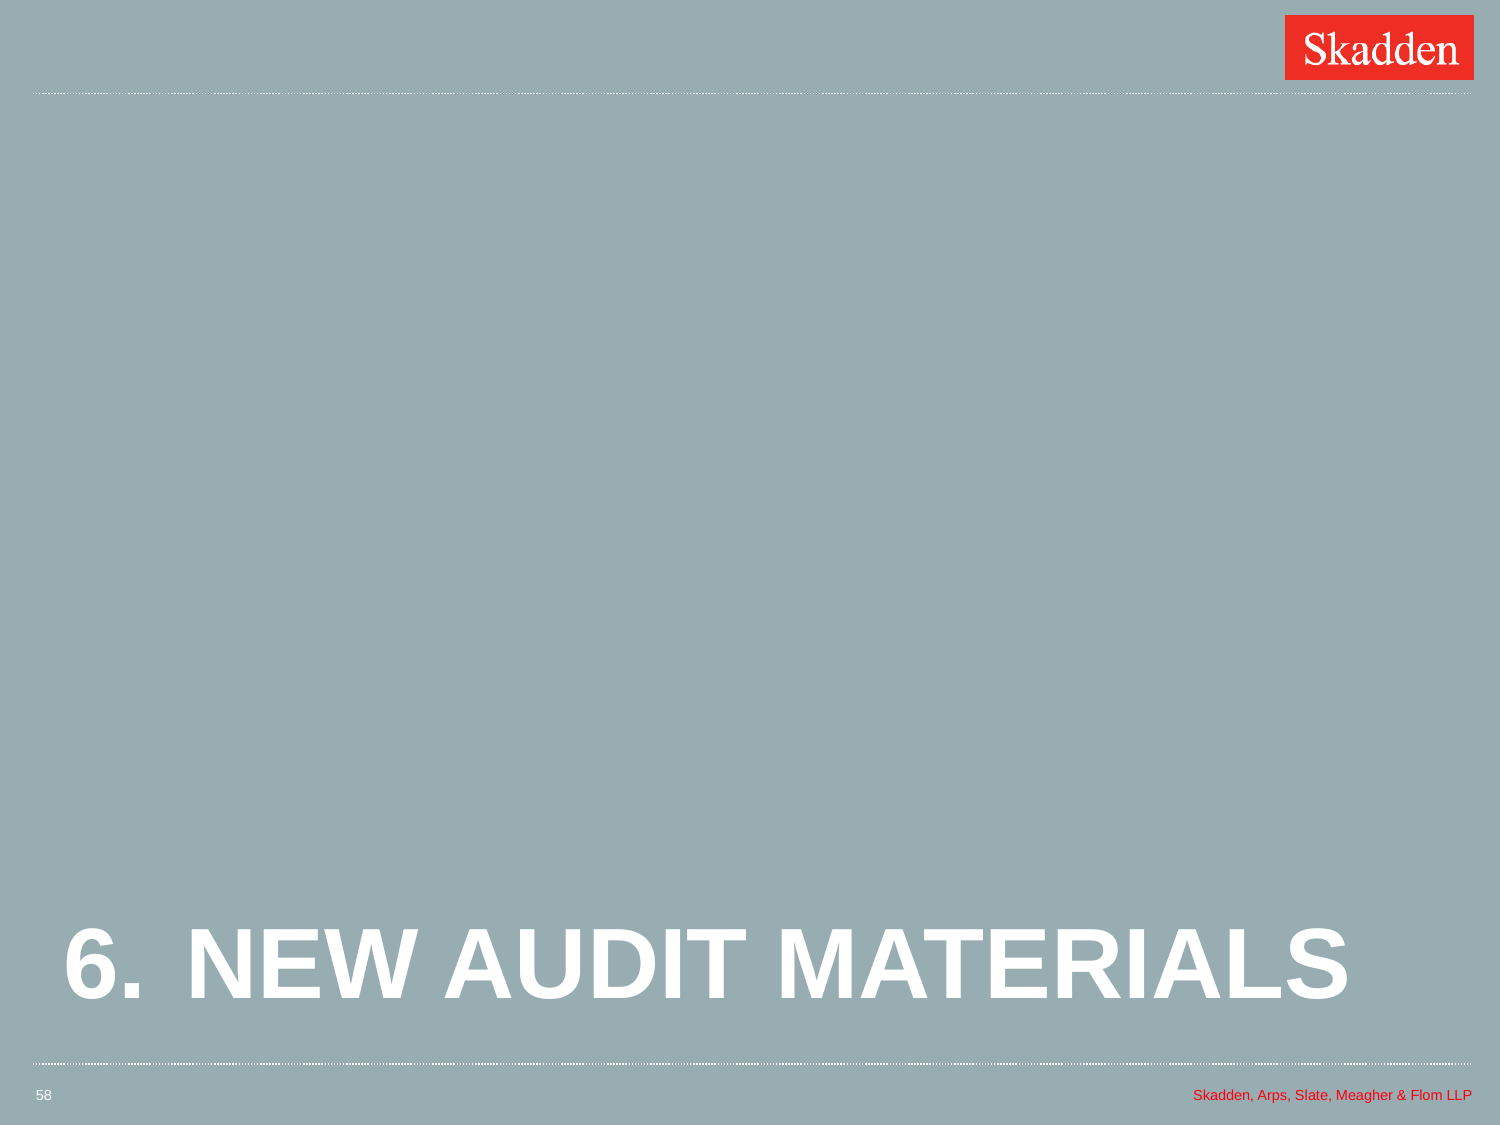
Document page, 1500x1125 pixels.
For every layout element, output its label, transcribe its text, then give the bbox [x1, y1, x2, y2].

title New audit materials [48, 128, 1474, 1027]
picture [1285, 15, 1474, 80]
